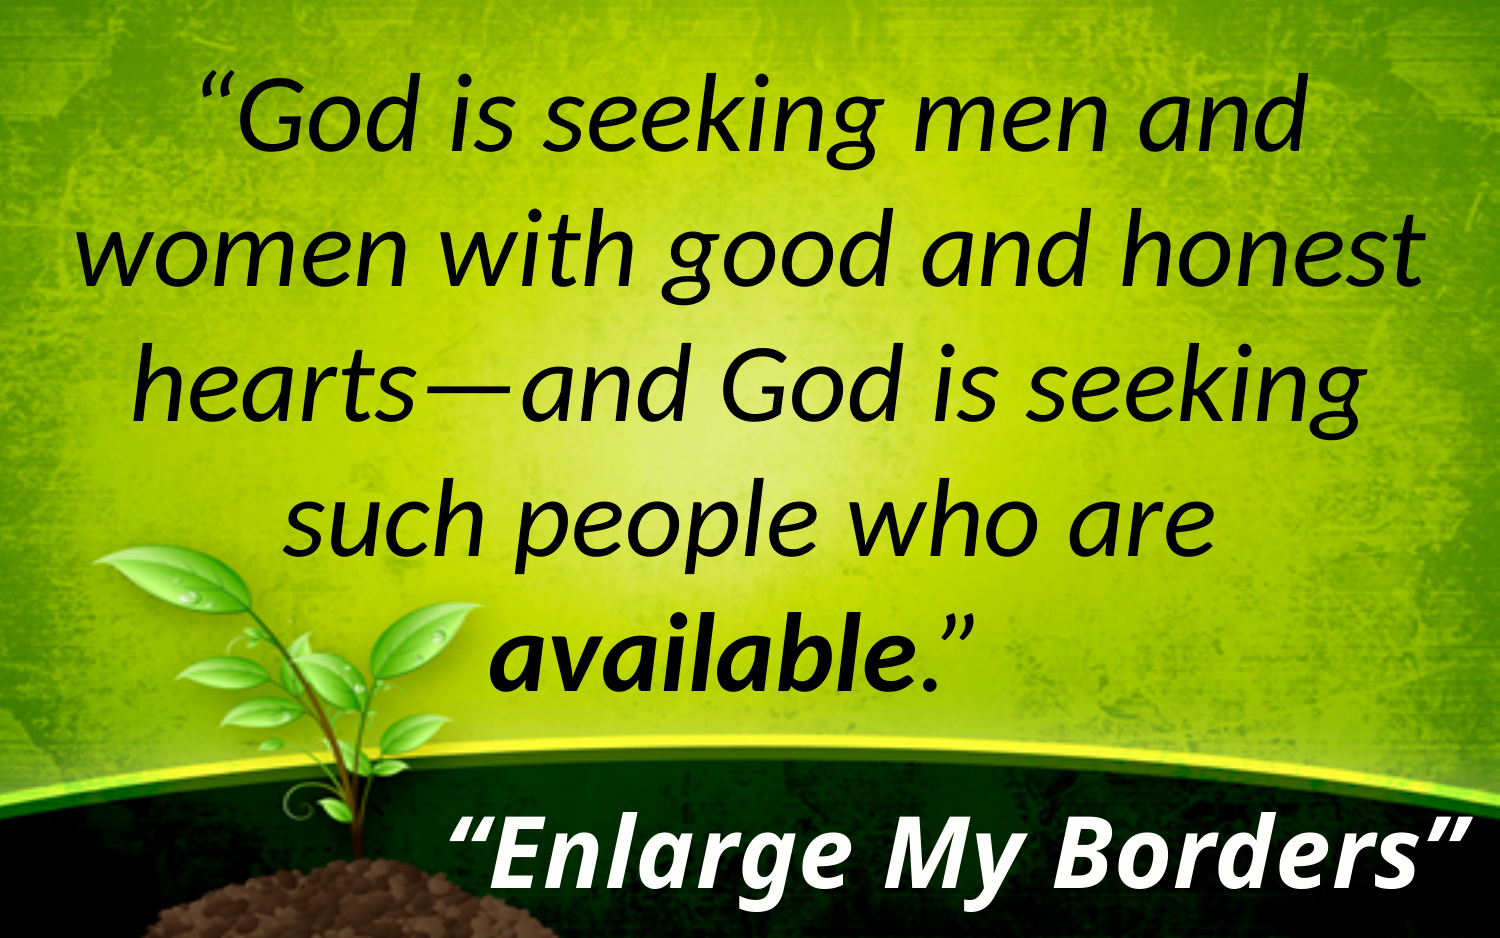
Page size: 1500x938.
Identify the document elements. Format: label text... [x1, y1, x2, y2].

list “God is seeking men and women with good and honest hearts—and God is seeking such people who are available.” [24, 31, 1475, 650]
picture [0, 0, 1500, 938]
text_box “Enlarge My Borders” [237, 781, 1500, 916]
